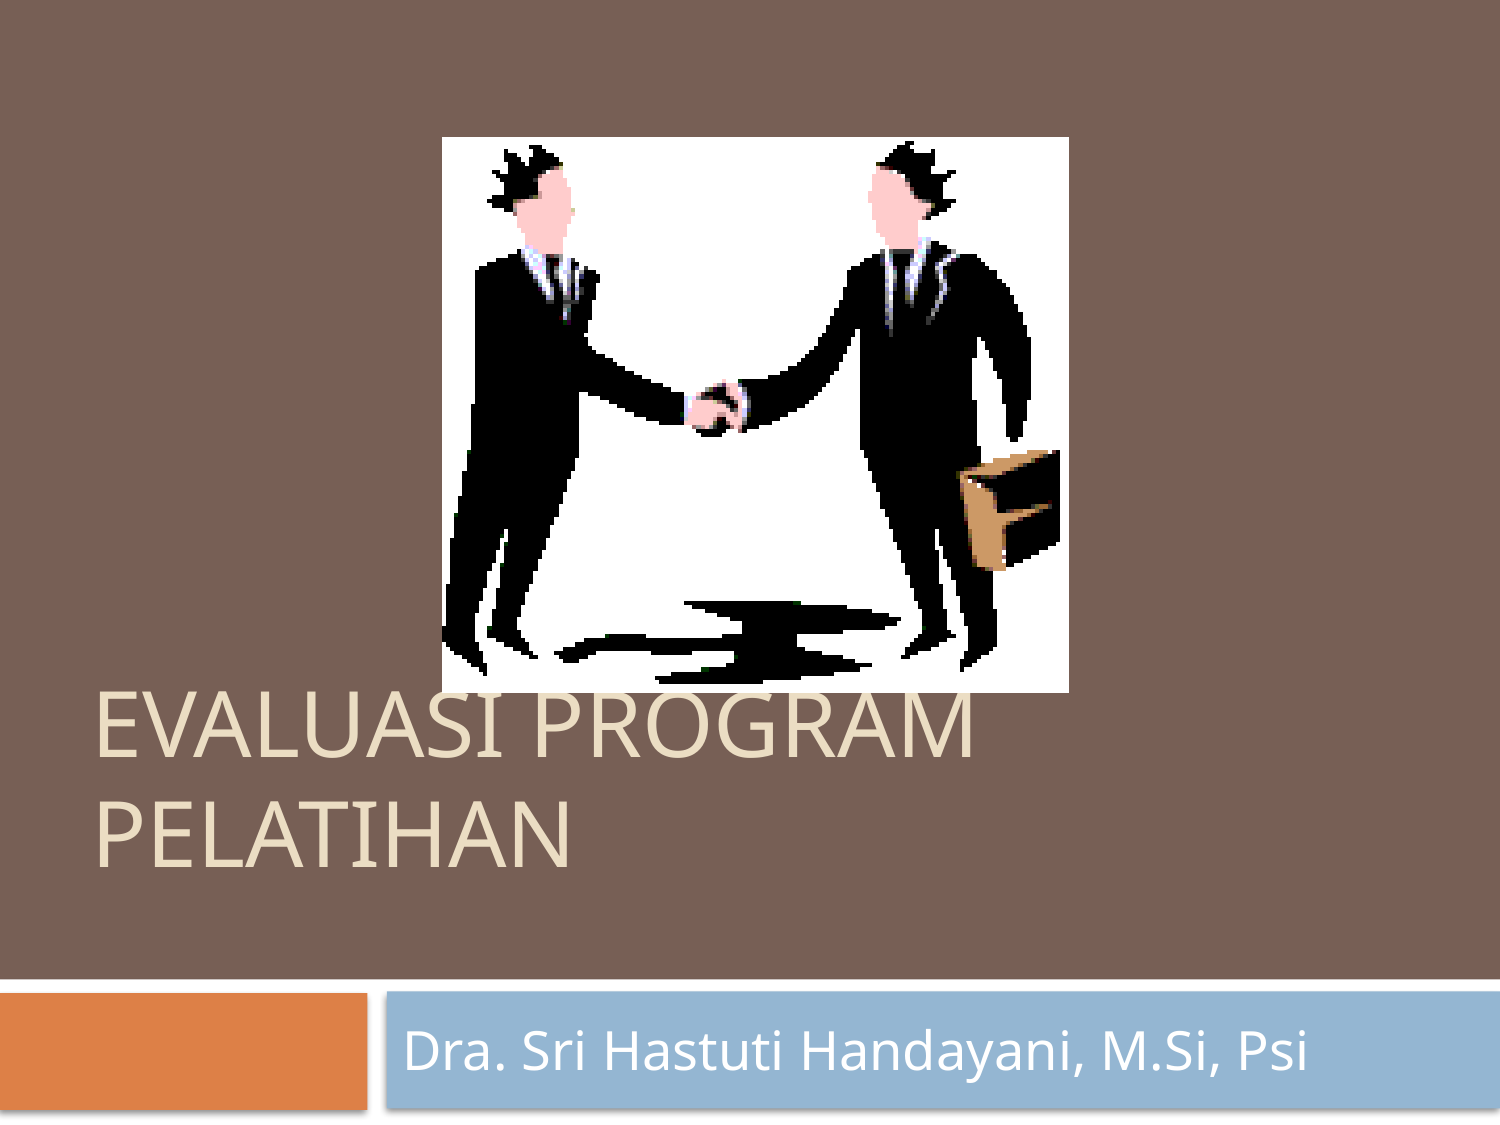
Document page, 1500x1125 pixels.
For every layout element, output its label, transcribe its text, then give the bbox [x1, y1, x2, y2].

title EVALUASI PROGRAM PELATIHAN [76, 662, 1450, 894]
subtitle Dra. Sri Hastuti Handayani, M.Si, Psi [387, 992, 1488, 1105]
picture [442, 136, 1070, 693]
